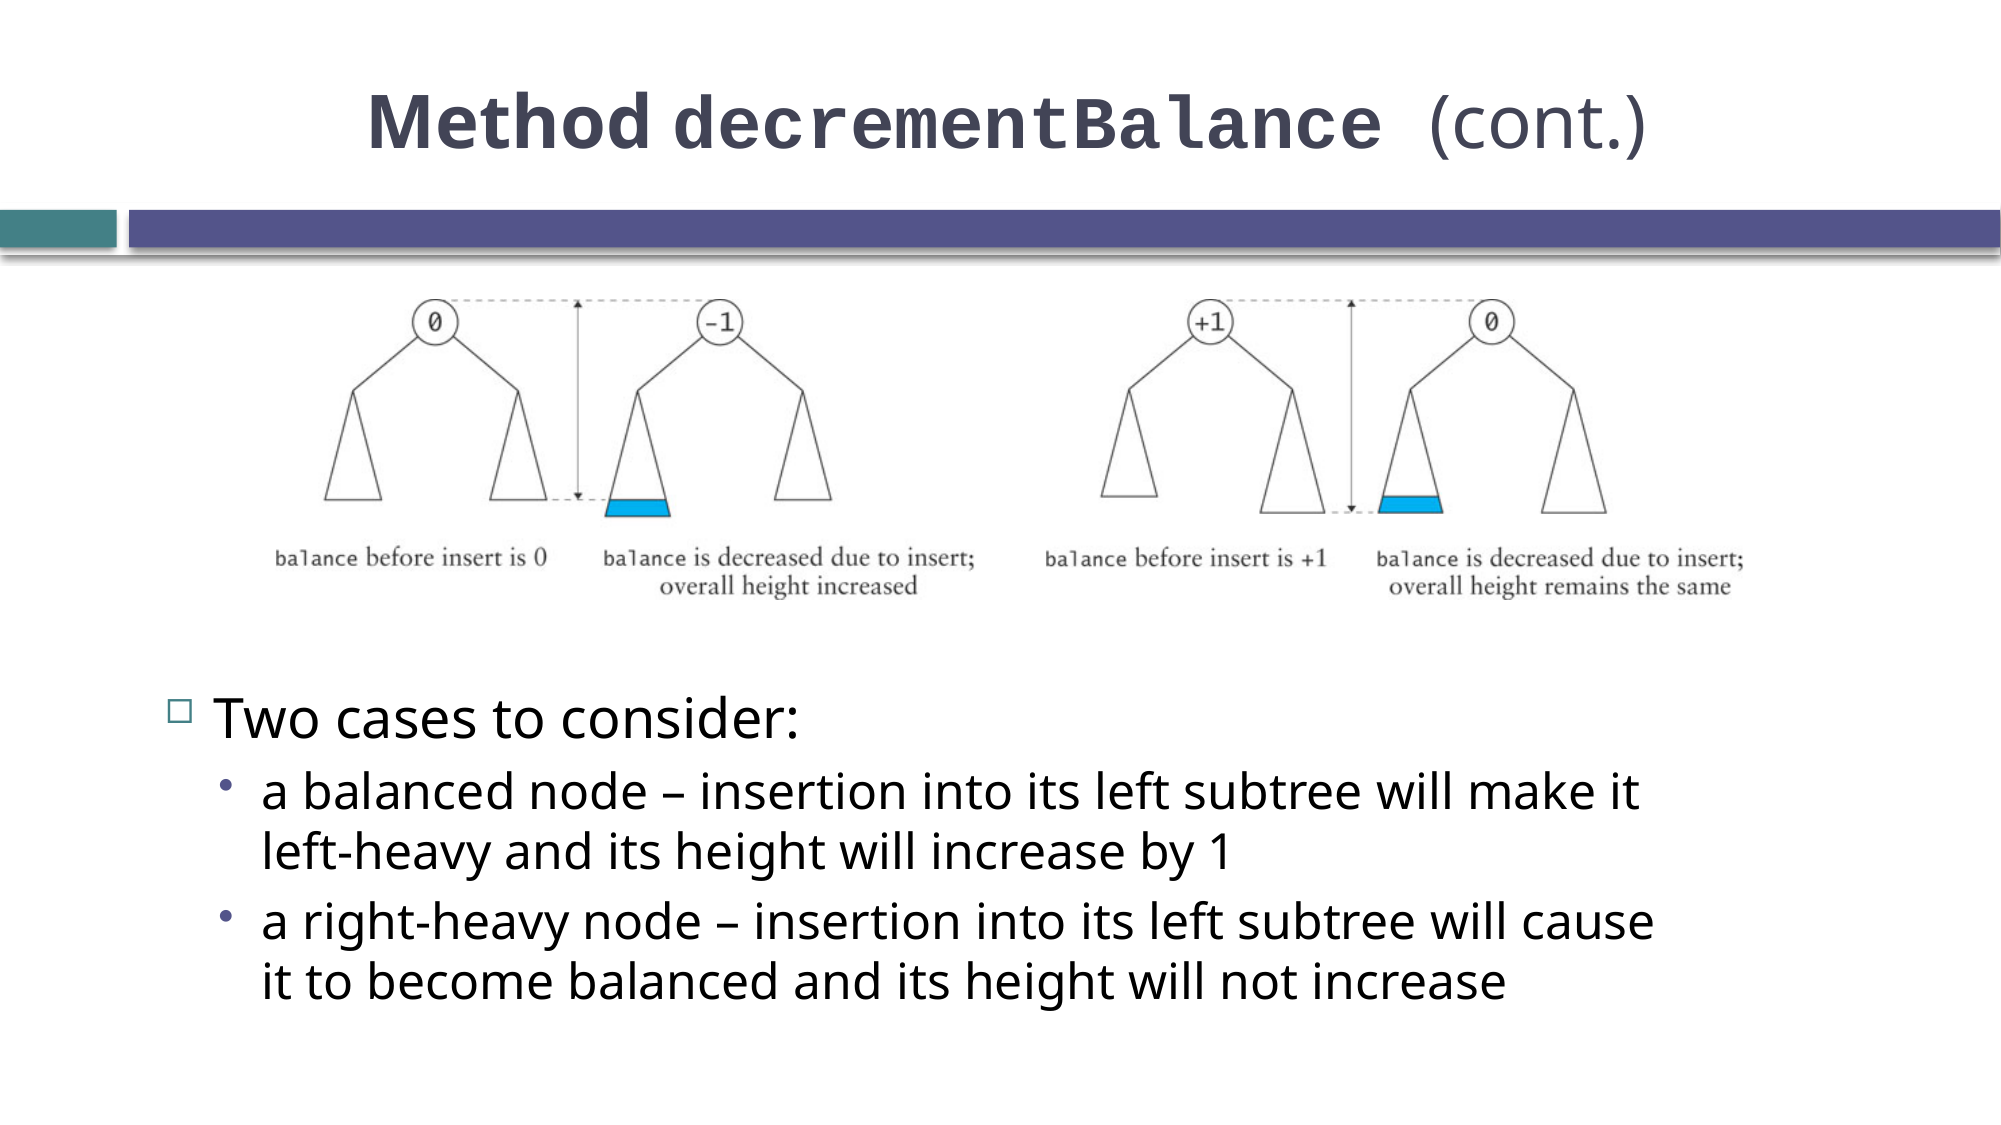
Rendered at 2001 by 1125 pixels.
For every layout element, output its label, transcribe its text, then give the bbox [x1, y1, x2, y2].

picture [274, 299, 976, 601]
title Method decrementBalance (cont.) [350, 37, 1689, 201]
list Two cases to consider: a balanced node – insertion into its left subtree will make it left-heavy and its height will increase by 1 a right-heavy node – insertion into its left subtree will cause it to become balanced and its height will not increase [149, 674, 1676, 1063]
picture [1045, 299, 1745, 601]
